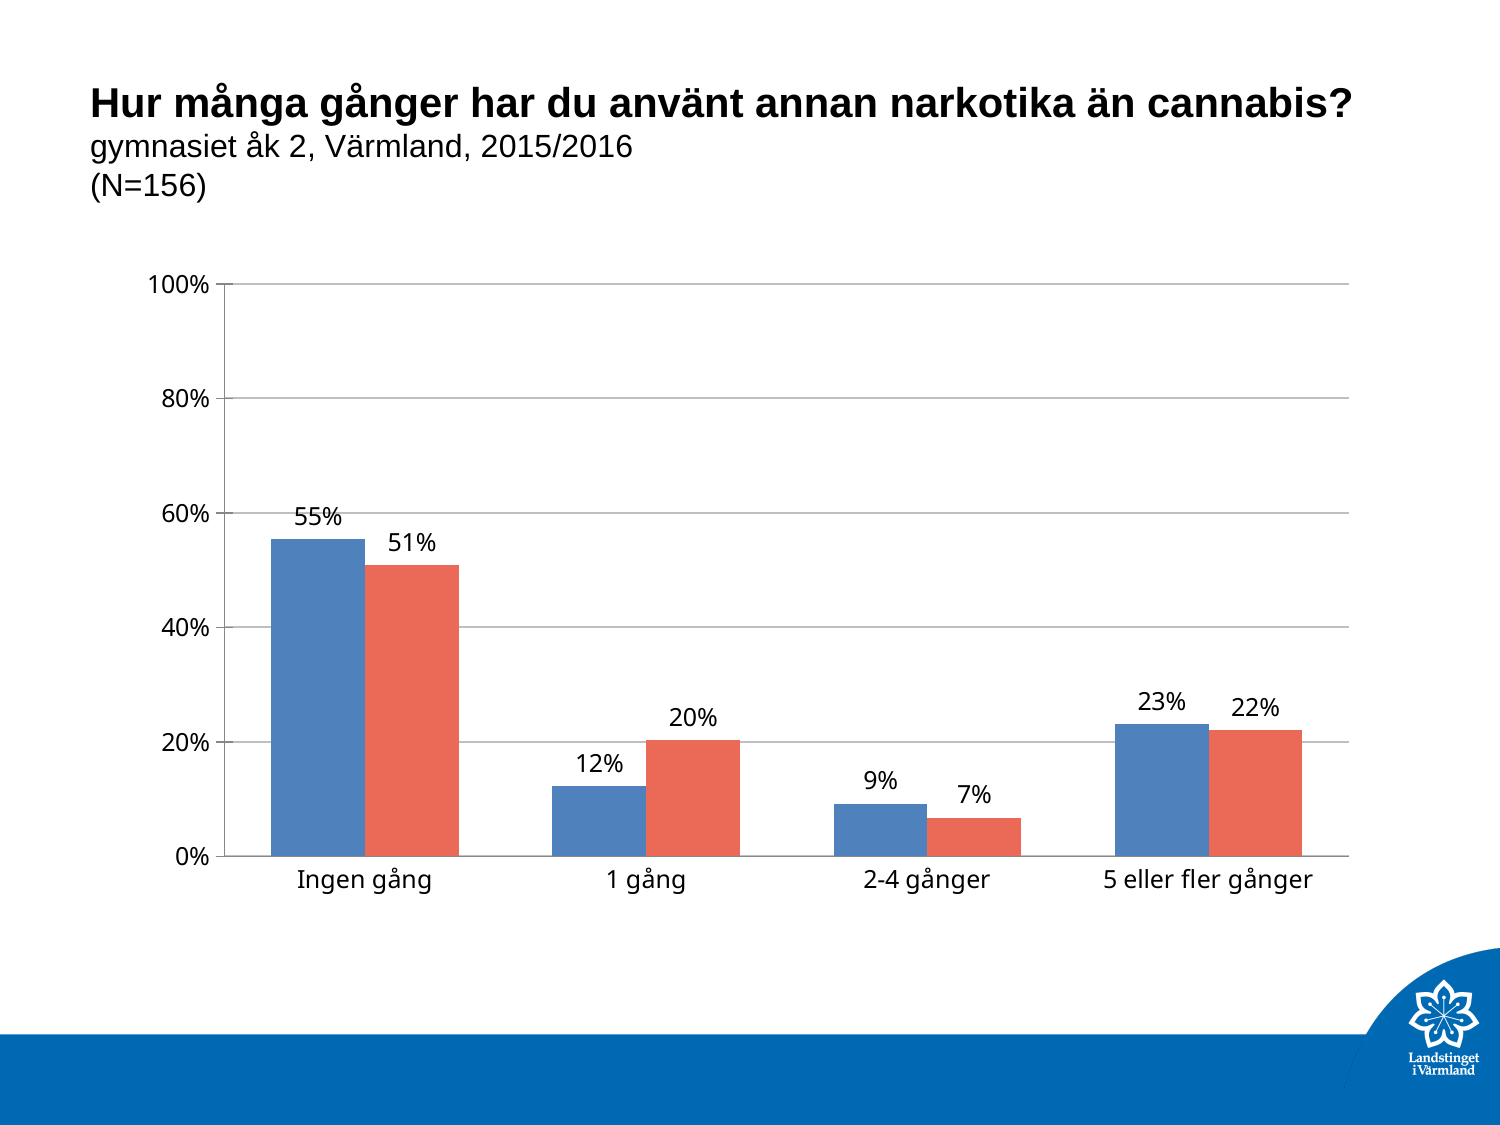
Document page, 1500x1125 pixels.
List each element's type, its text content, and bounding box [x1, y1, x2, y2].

title Hur många gånger har du använt annan narkotika än cannabis? gymnasiet åk 2, Värmland, 2015/2016 (N=156) [75, 45, 1375, 233]
chart [123, 255, 1365, 988]
picture [1343, 948, 1500, 1092]
